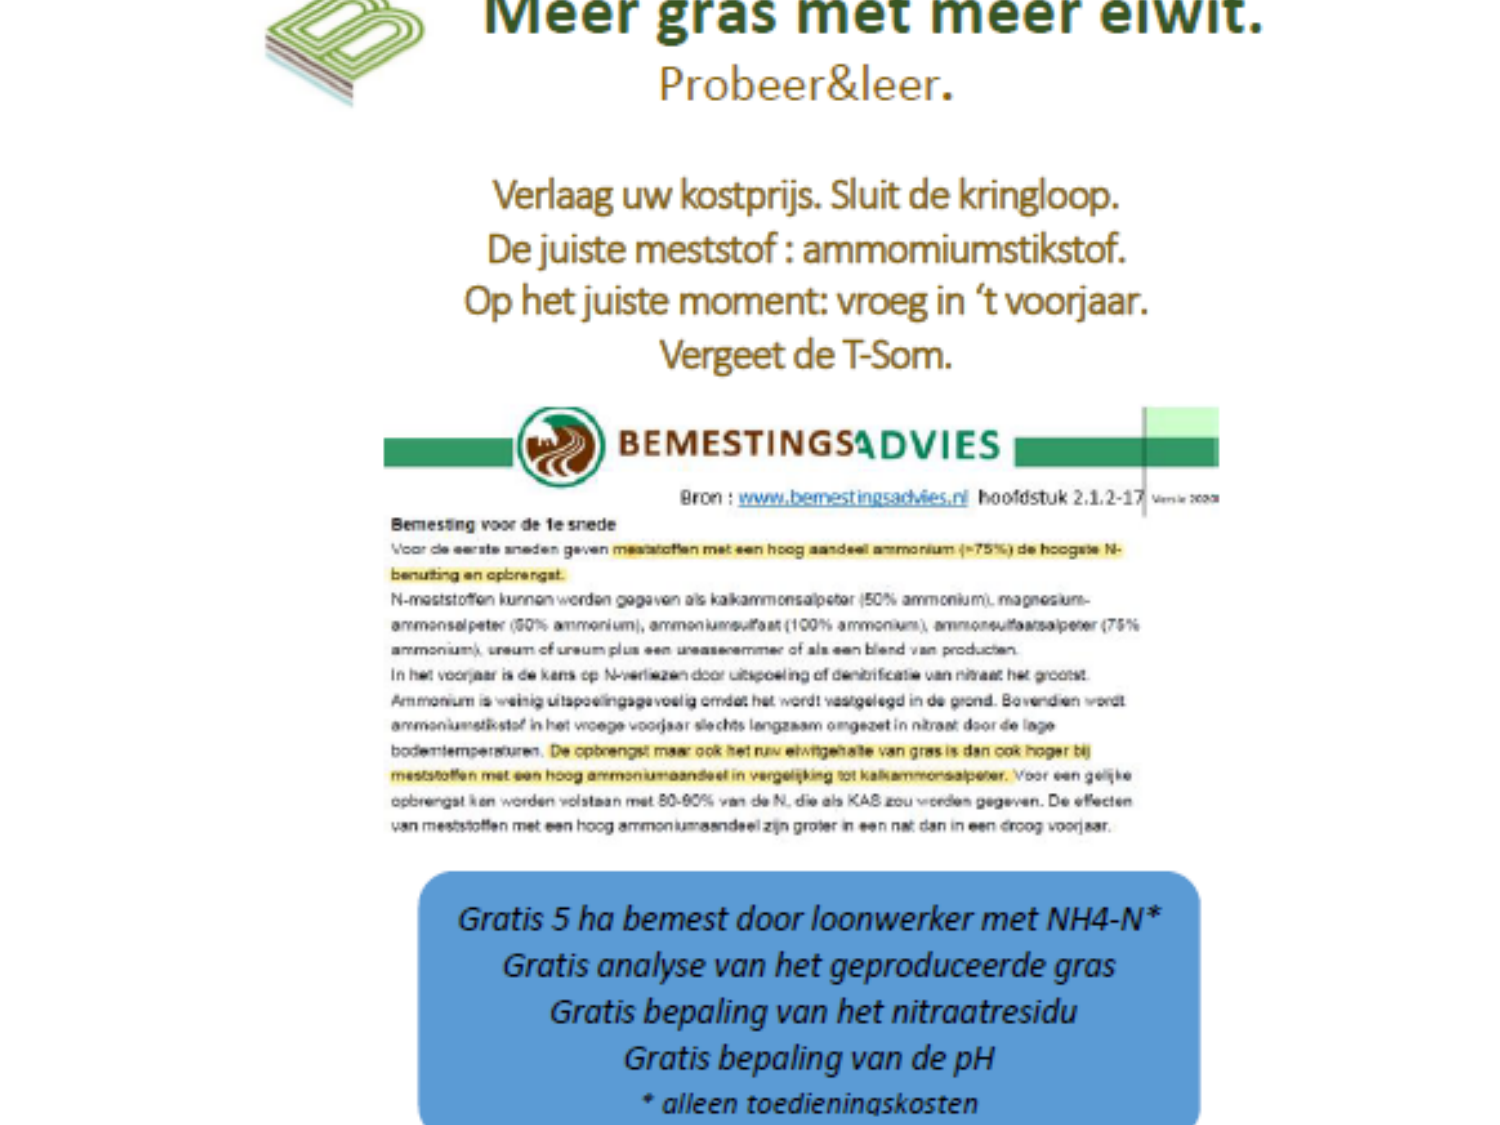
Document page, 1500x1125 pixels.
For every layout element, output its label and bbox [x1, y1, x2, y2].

picture [229, 0, 1311, 1125]
